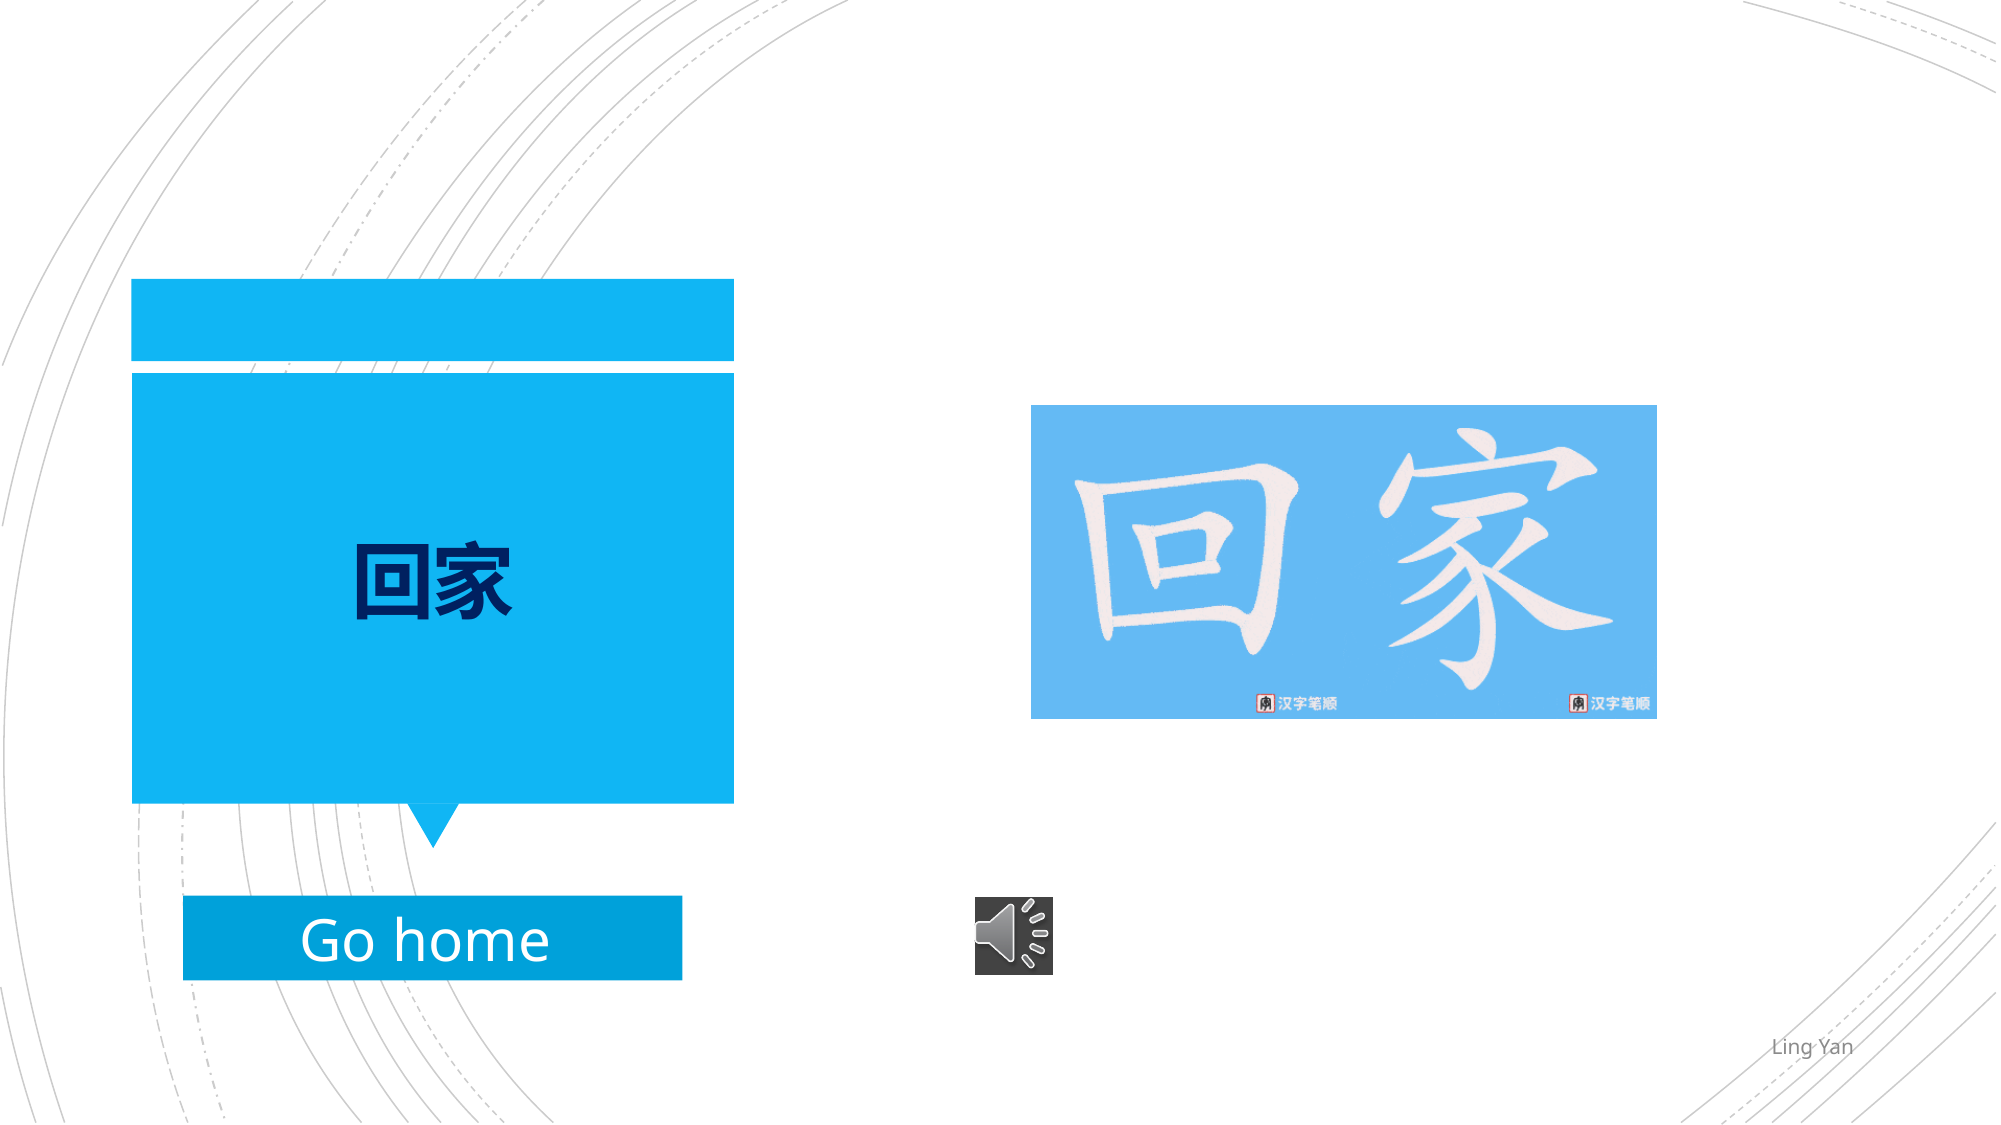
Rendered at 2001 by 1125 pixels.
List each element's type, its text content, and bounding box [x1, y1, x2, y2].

picture [1343, 405, 1657, 719]
footer Ling Yan [131, 1021, 1869, 1074]
text_box Go home [183, 895, 683, 981]
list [1031, 405, 1343, 719]
picture [973, 895, 1054, 976]
title 回家 [145, 385, 720, 789]
